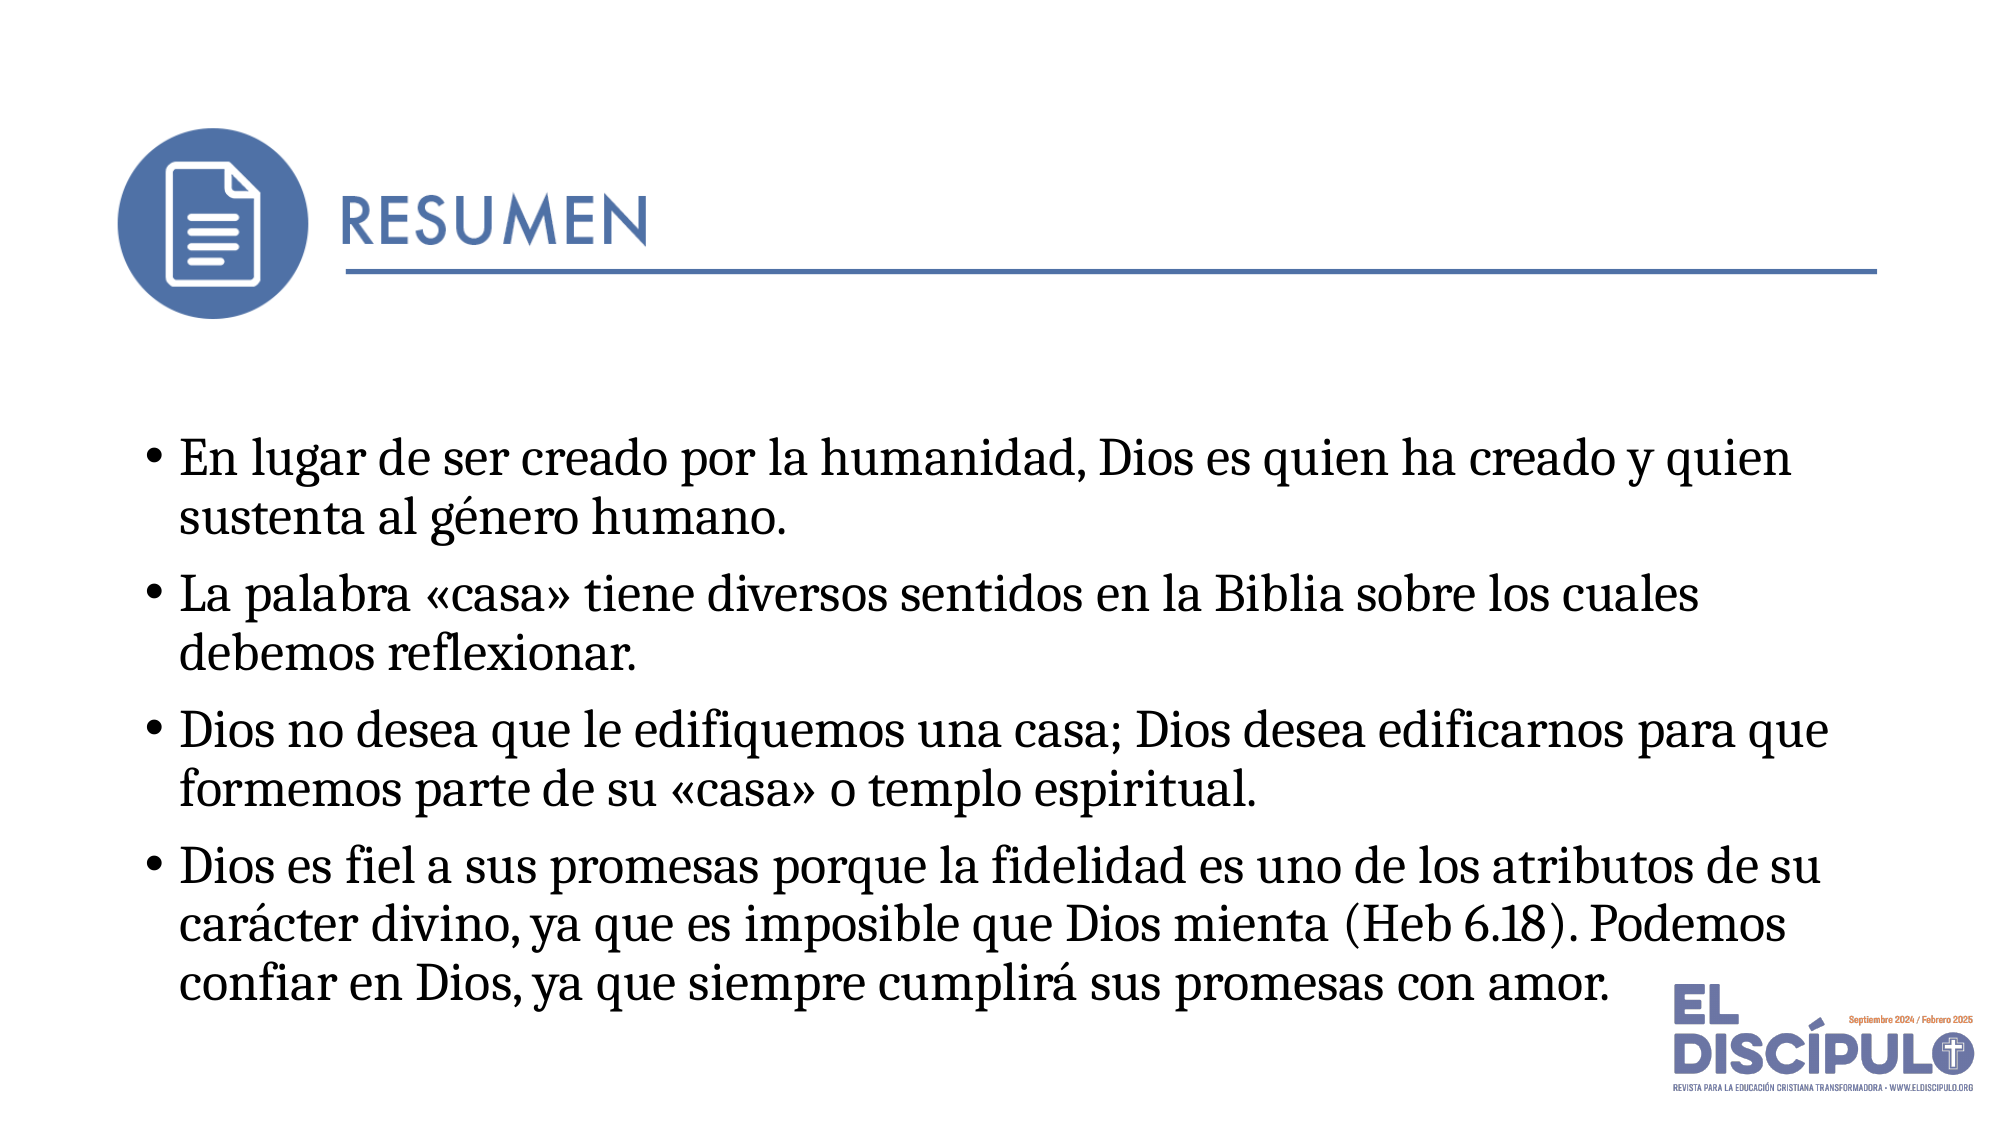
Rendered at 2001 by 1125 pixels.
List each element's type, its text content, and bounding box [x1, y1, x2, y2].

picture [0, 0, 2000, 968]
list En lugar de ser creado por la humanidad, Dios es quien ha creado y quien sustenta al género humano. La palabra «casa» tiene diversos sentidos en la Biblia sobre los cuales debemos reflexionar. Dios no desea que le edifiquemos una casa; Dios desea edificarnos para que formemos parte de su «casa» o templo espiritual. Dios es fiel a sus promesas porque la fidelidad es uno de los atributos de su carácter divino, ya que es imposible que Dios mienta (Heb 6.18). Podemos confiar en Dios, ya que siempre cumplirá sus promesas con amor. [136, 968, 1863, 1043]
picture [1673, 984, 1975, 1093]
